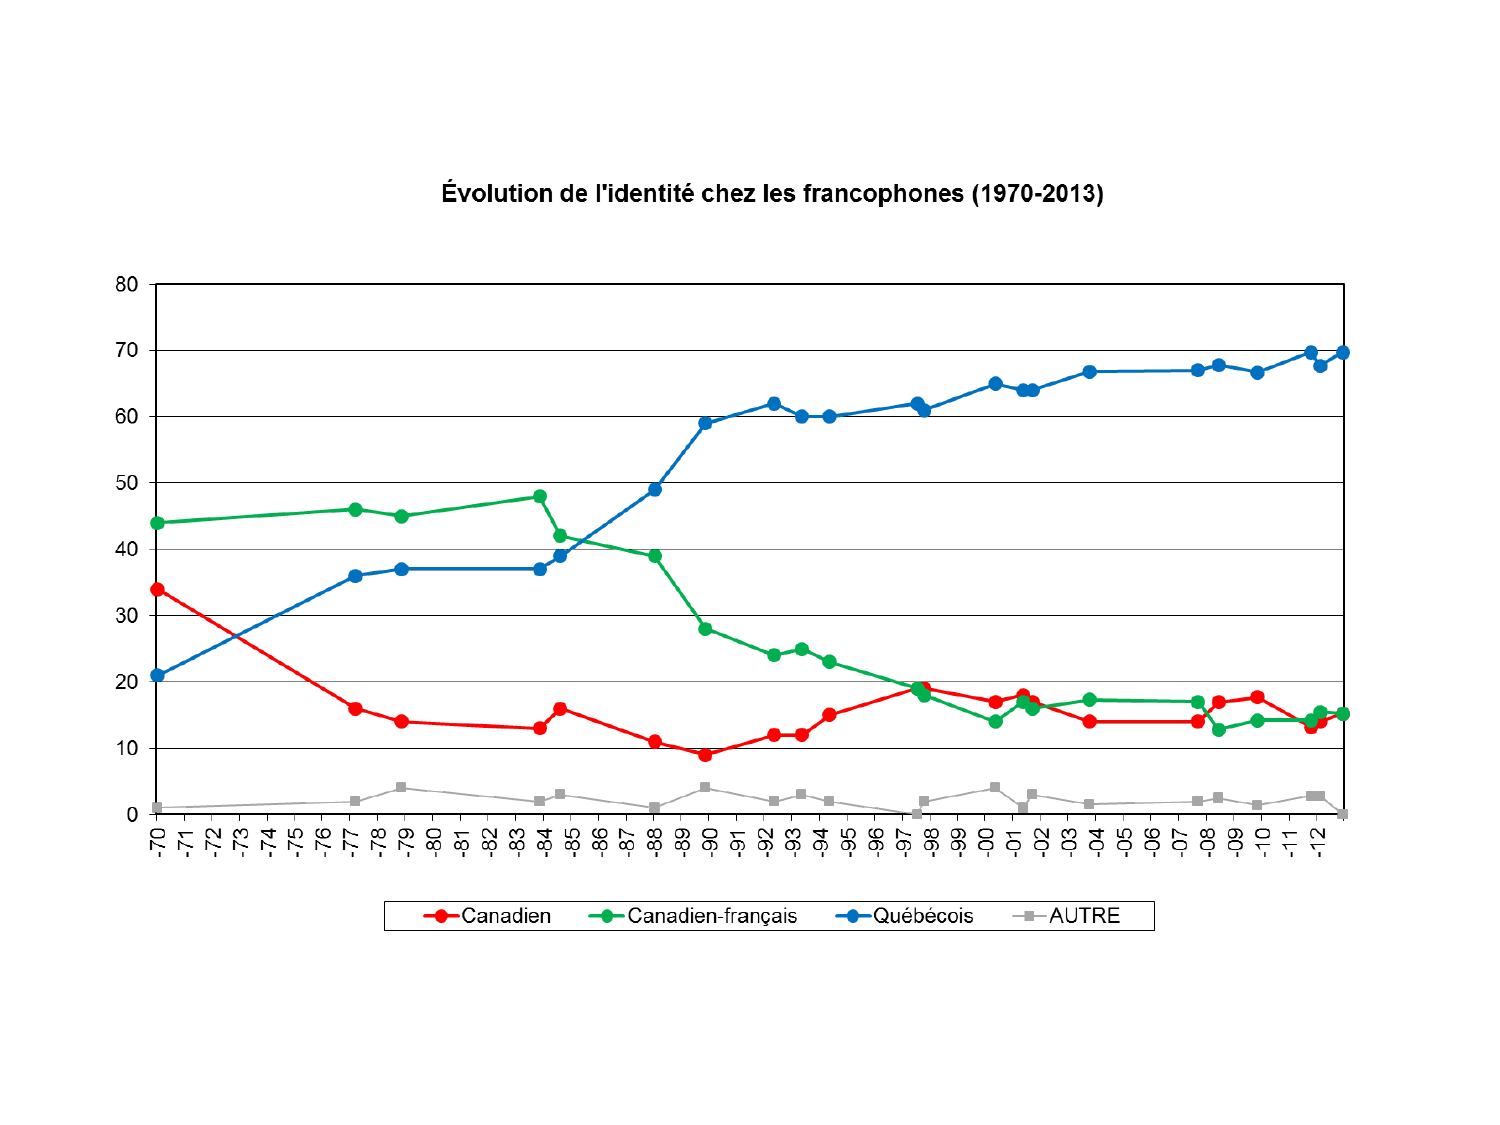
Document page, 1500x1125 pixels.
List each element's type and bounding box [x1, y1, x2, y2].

picture [111, 160, 1370, 939]
